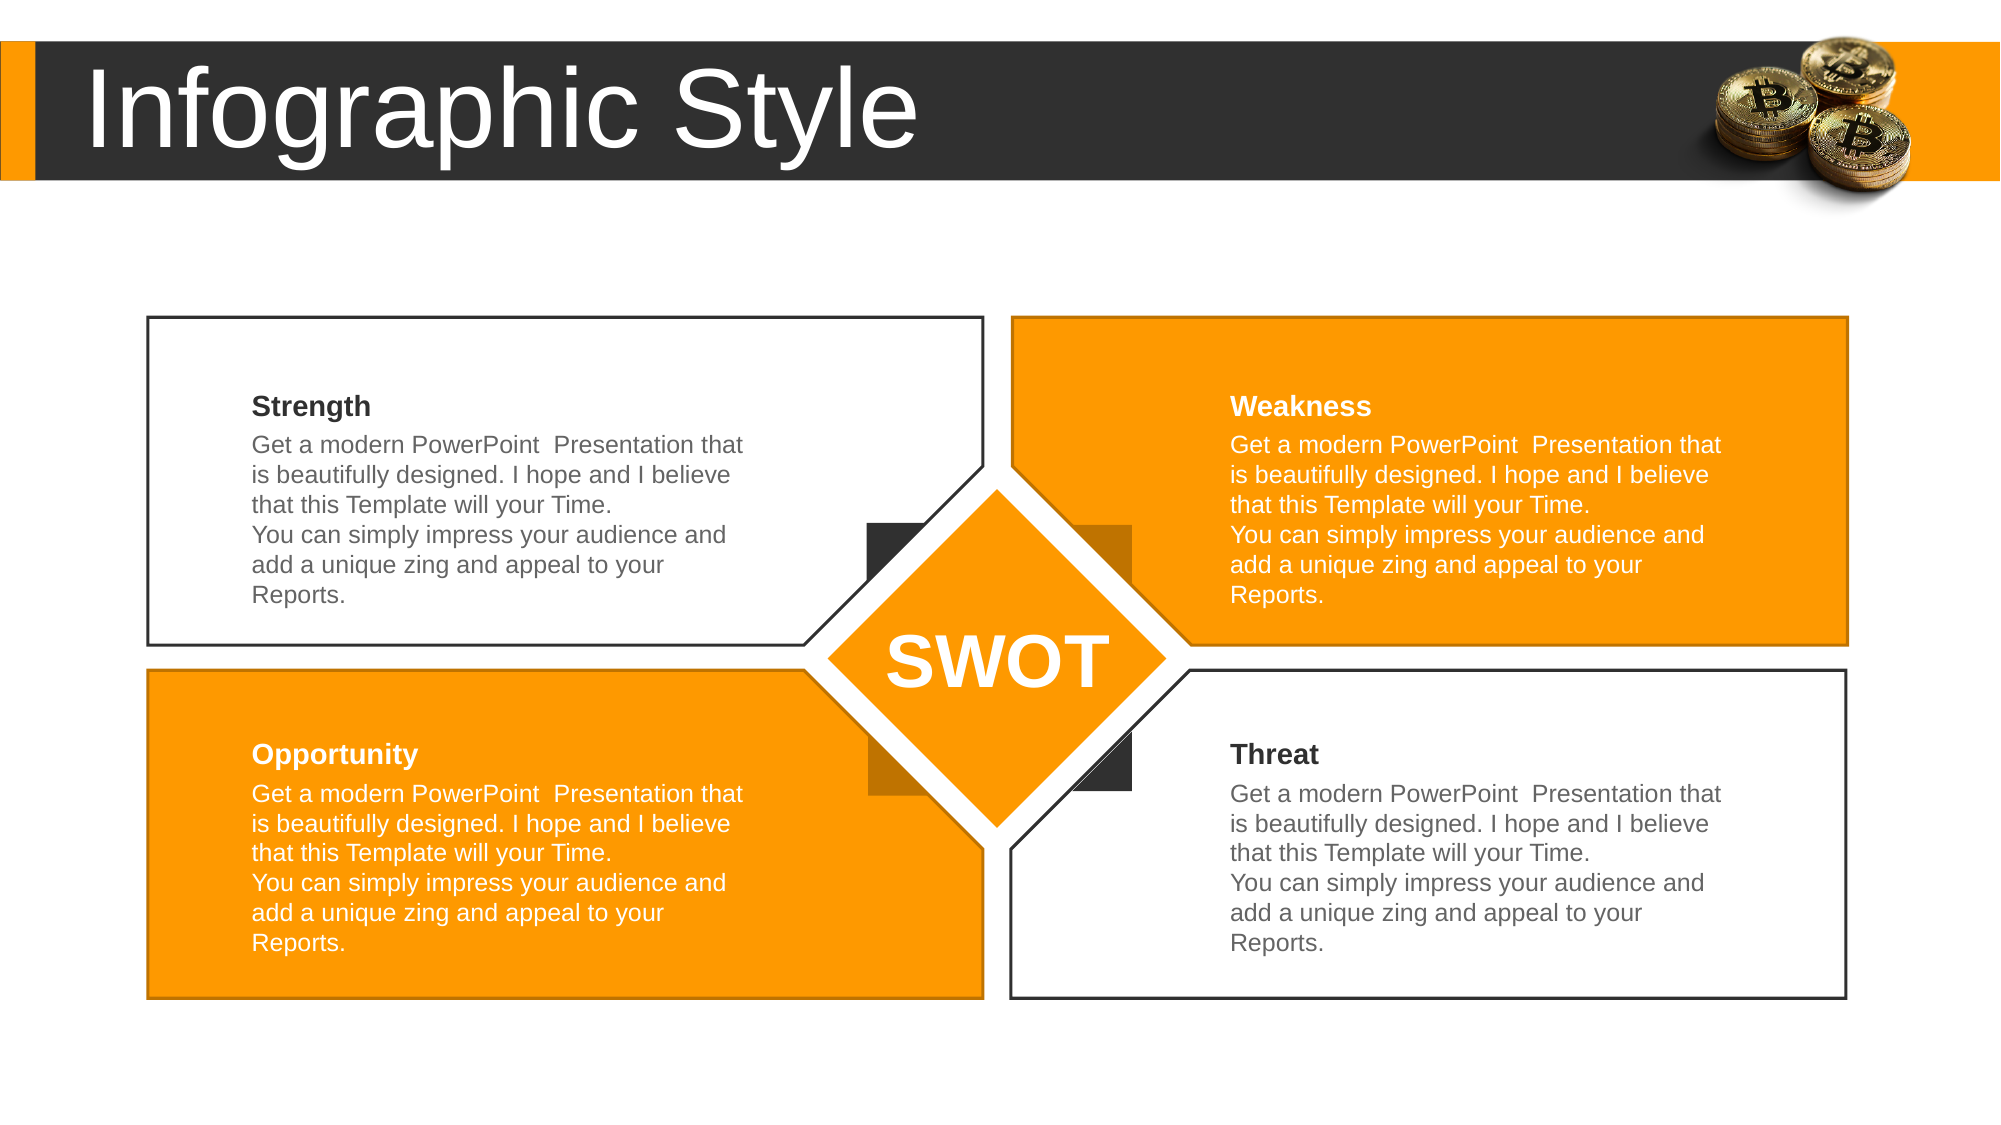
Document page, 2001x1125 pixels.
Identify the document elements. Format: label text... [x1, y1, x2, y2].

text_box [236, 727, 781, 937]
picture [1673, 32, 1913, 222]
list Infographic Style [69, 51, 1524, 171]
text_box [1215, 379, 1759, 589]
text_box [147, 317, 1848, 999]
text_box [236, 379, 781, 589]
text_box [1215, 727, 1759, 937]
